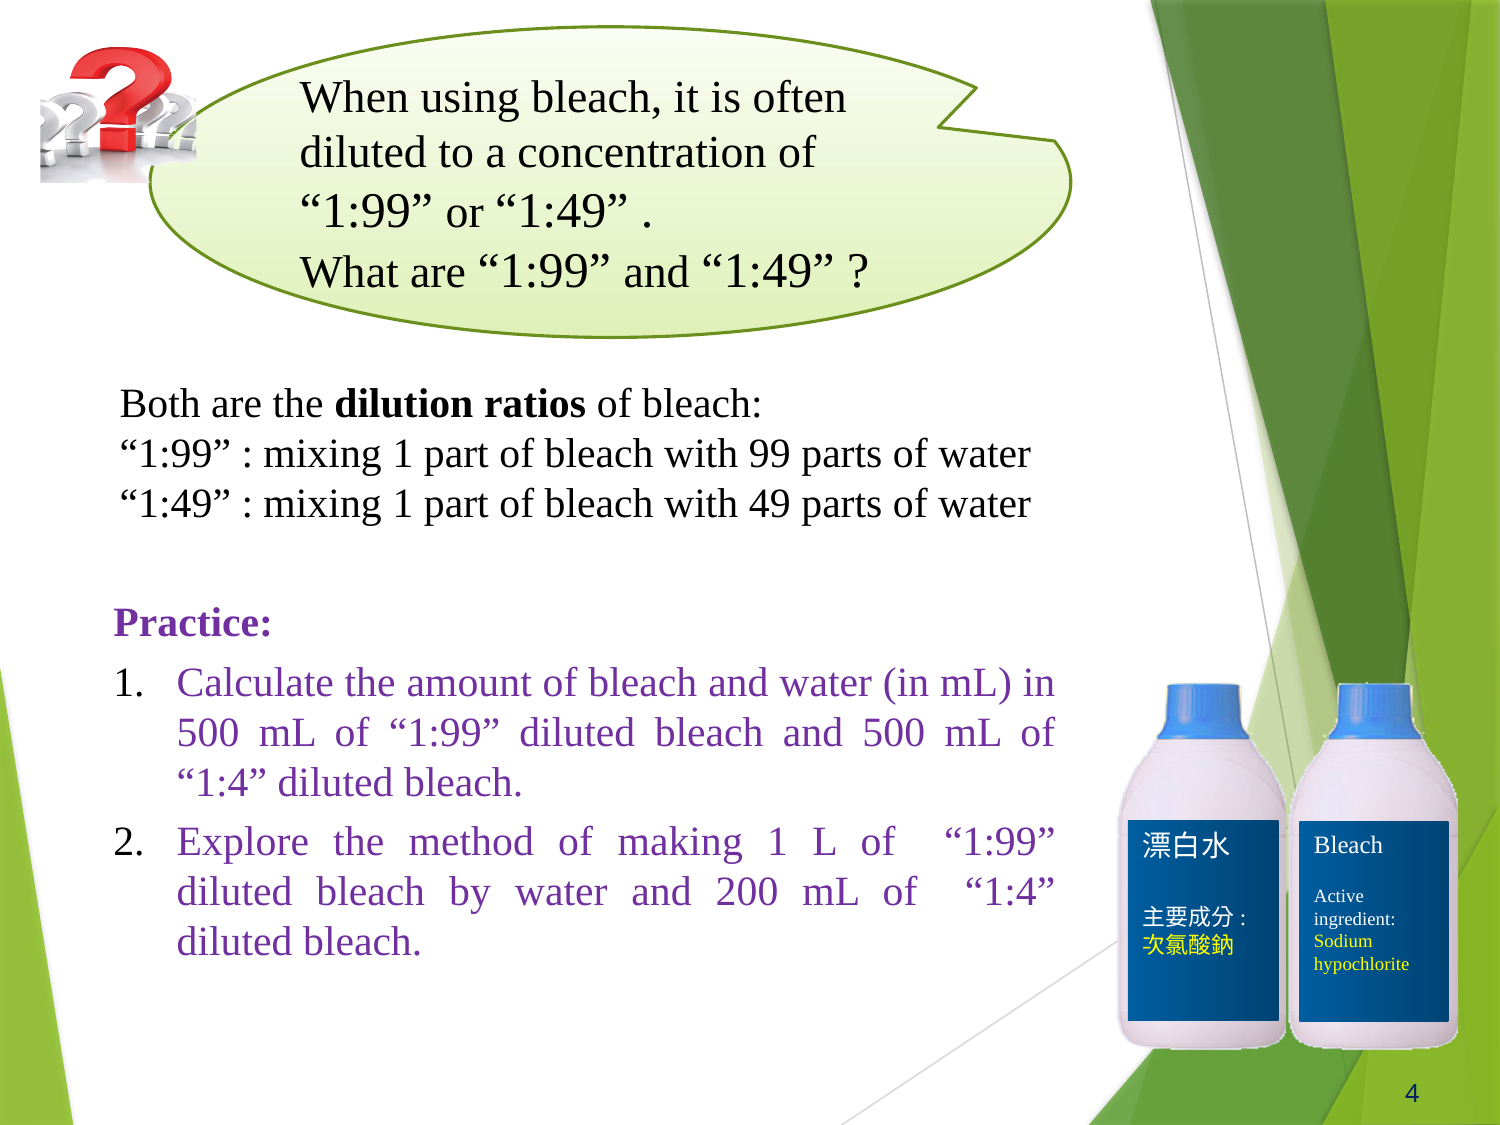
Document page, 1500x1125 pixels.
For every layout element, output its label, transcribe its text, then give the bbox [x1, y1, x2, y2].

text_box Practice: Calculate the amount of bleach and water (in mL) in 500 mL of “1:99” diluted bleach and 500 mL of “1:4” diluted bleach. Explore the method of making 1 L of “1:99” diluted bleach by water and 200 mL of “1:4” diluted bleach. [98, 587, 1071, 972]
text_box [1115, 678, 1461, 1051]
slide_number 4 [1350, 1064, 1435, 1125]
text_box Both are the dilution ratios of bleach: “1:99” : mixing 1 part of bleach with 99 parts of water “1:49” : mixing 1 part of bleach with 49 parts of water [104, 367, 1047, 533]
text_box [39, 19, 1072, 338]
